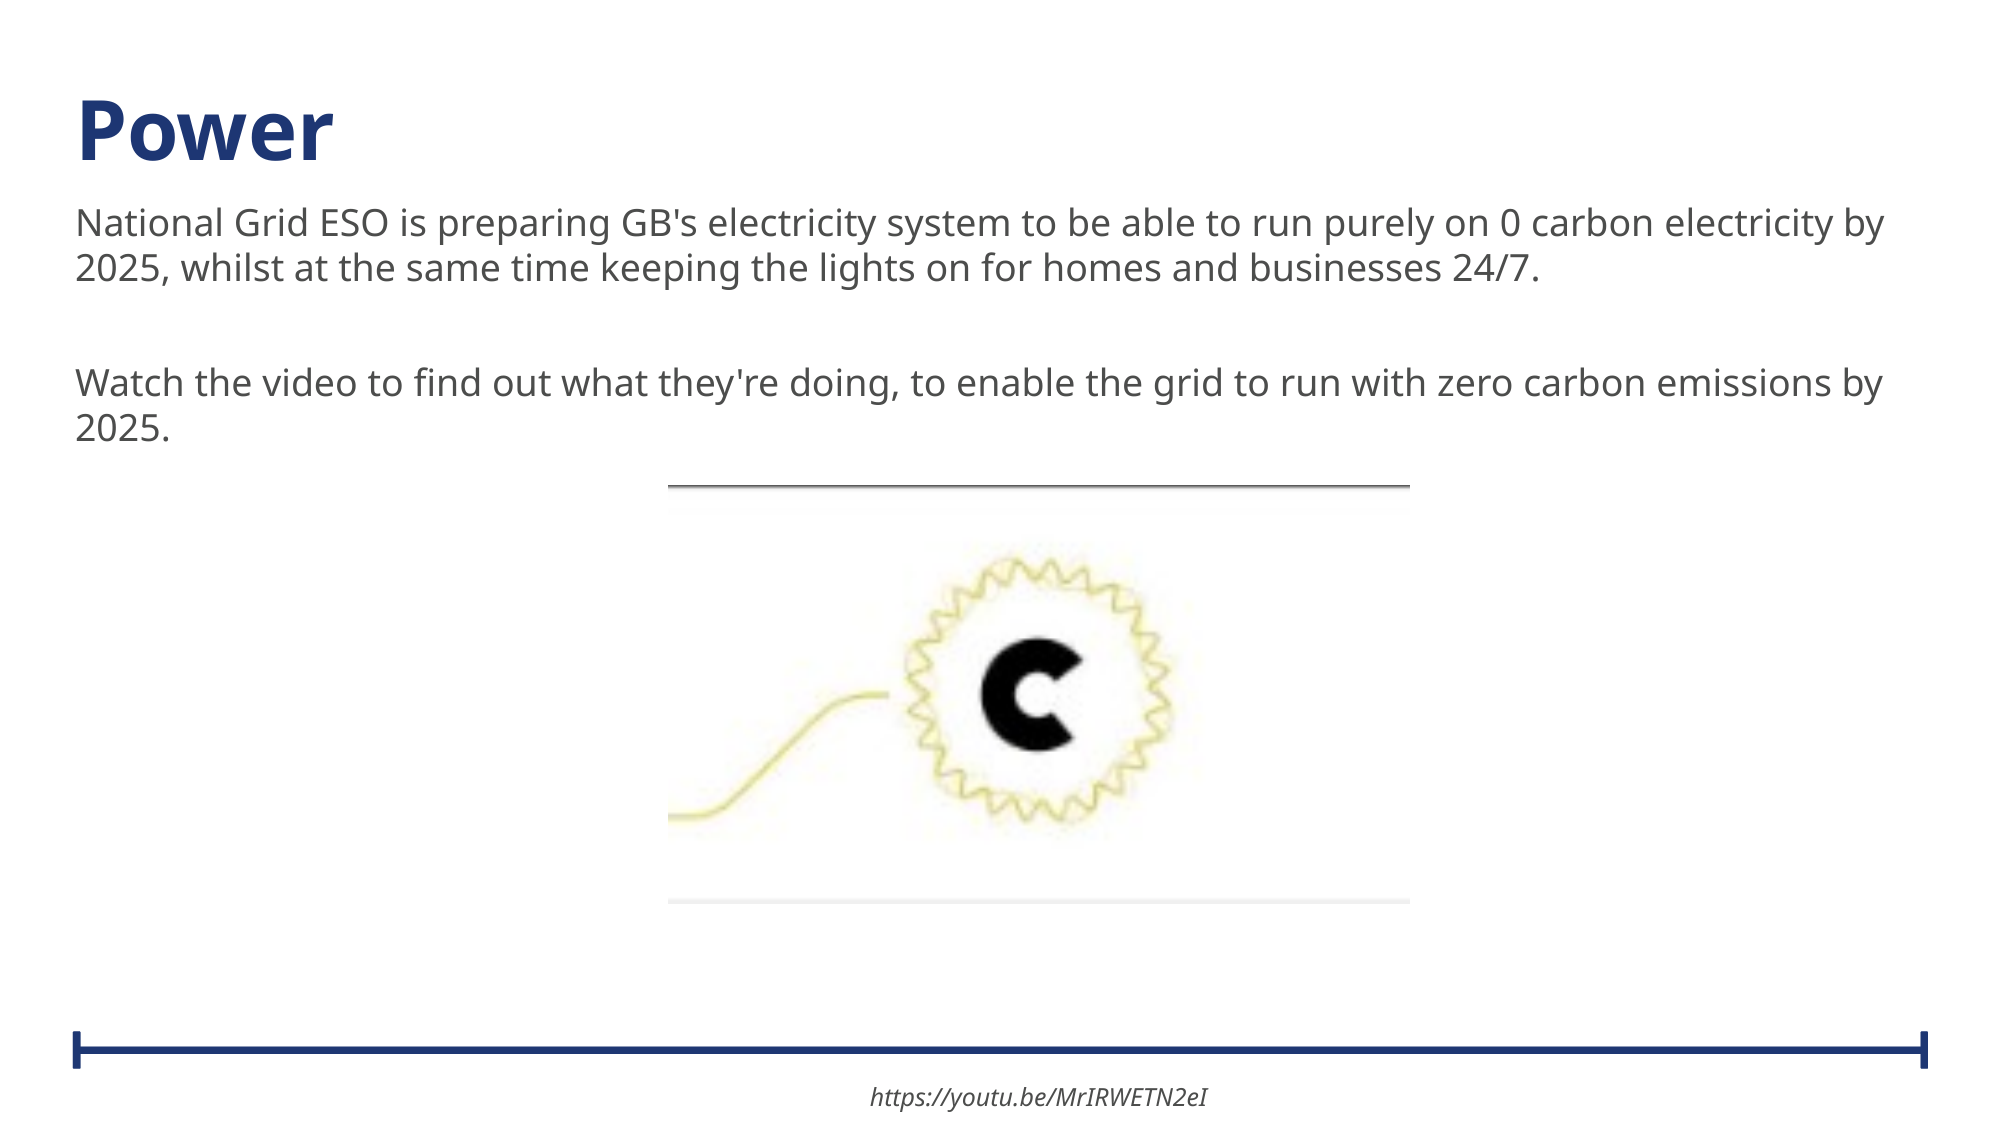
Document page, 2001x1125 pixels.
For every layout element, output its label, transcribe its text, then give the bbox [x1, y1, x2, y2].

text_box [667, 484, 1411, 905]
text_box https://youtu.be/MrIRWETN2eI [174, 1081, 1910, 1125]
list National Grid ESO is preparing GB's electricity system to be able to run purely on 0 carbon electricity by 2025, whilst at the same time keeping the lights on for homes and businesses 24/7. Watch the video to find out what they're doing, to enable the grid to run with zero carbon emissions by 2025. [75, 199, 1925, 926]
picture [72, 1031, 1928, 1069]
title Power [75, 77, 1925, 199]
